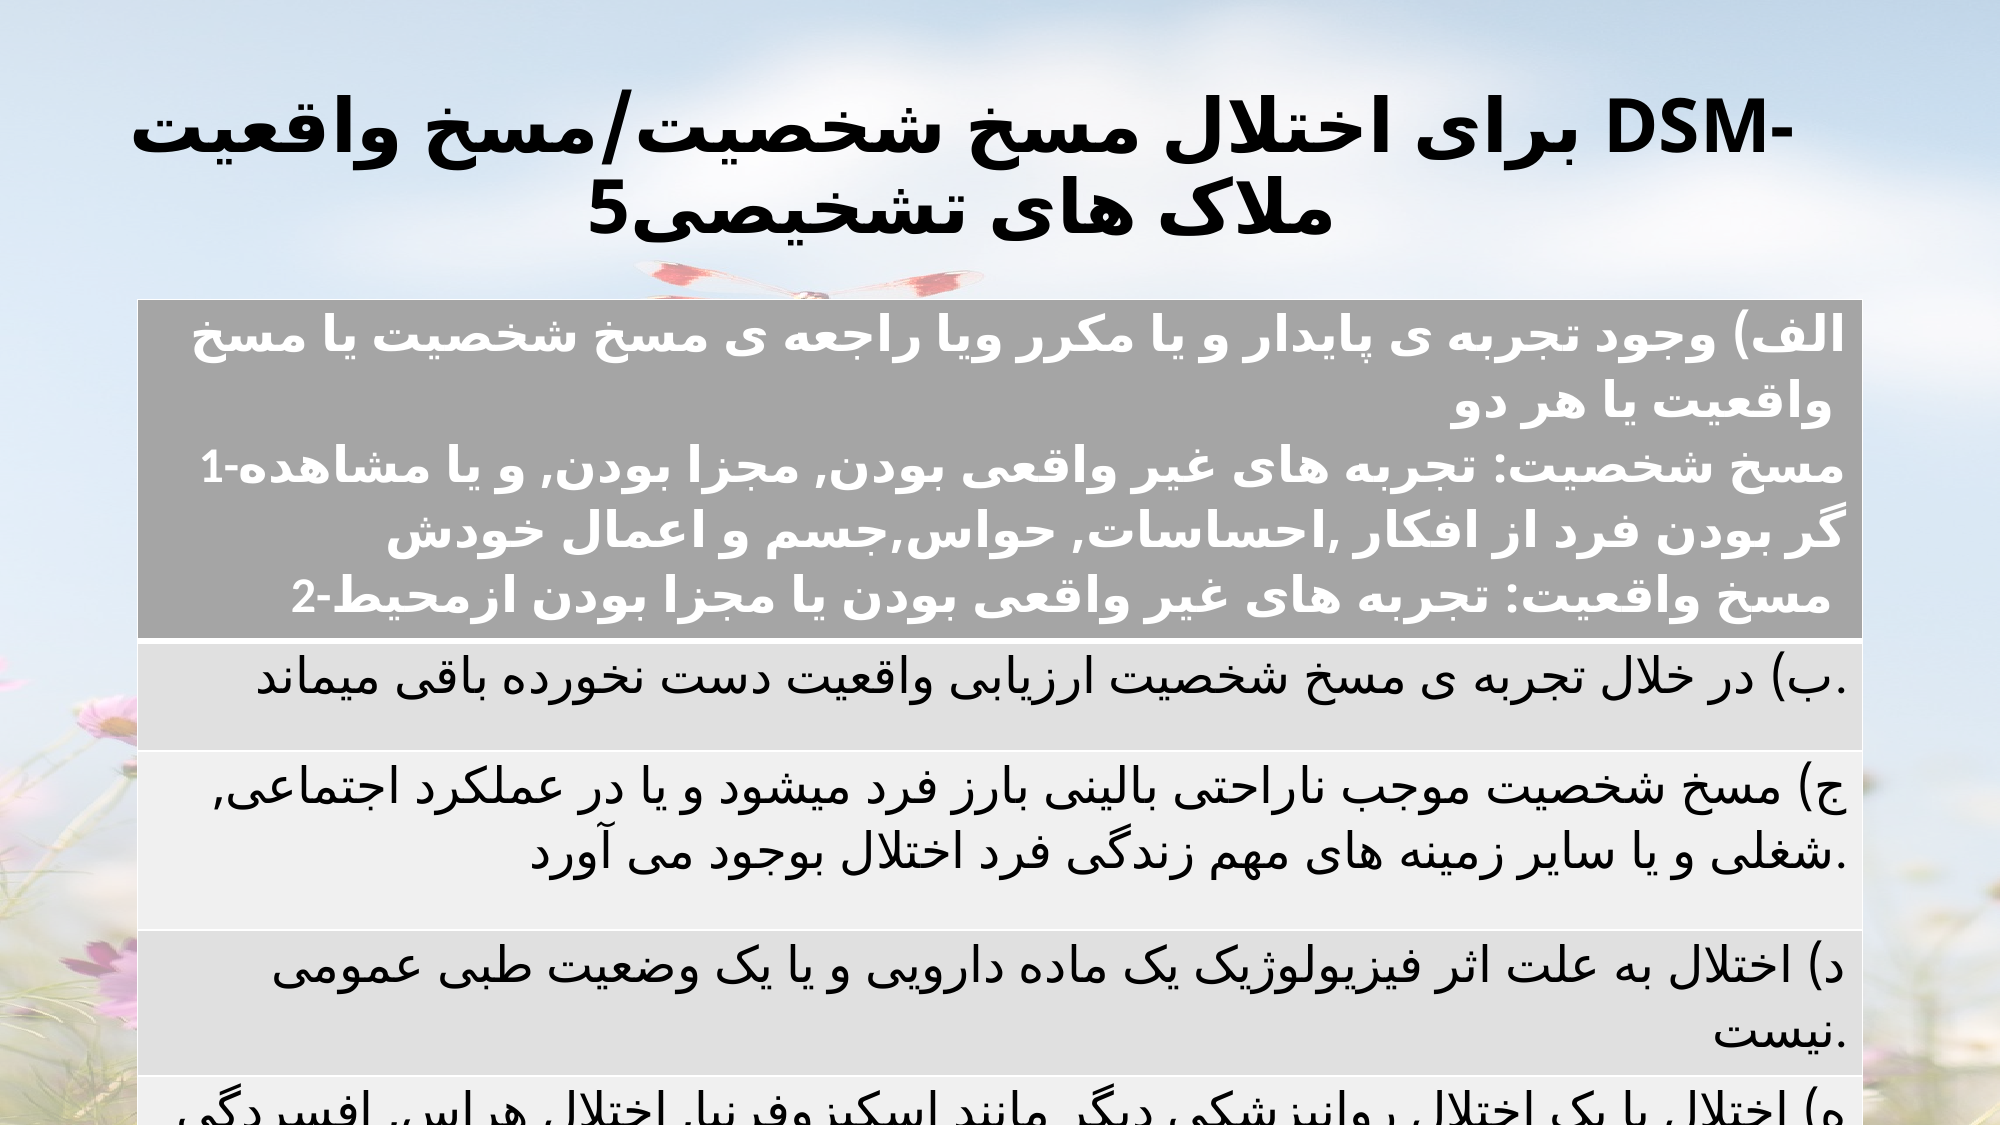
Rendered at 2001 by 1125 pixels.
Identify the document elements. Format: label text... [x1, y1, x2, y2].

table_cell ه) اختلال با یک اختلال روانپزشکی دیگر مانند اسکیزوفرنیا, اختلال هراس, افسردگی اساسی, استرس حاد, استرس پس از سانحه و یا اختلال تجزیه ای دیگری قابل توجیه نیست. [138, 1077, 1862, 1125]
table_header الف) وجود تجربه ی پایدار و یا مکرر ویا راجعه ی مسخ شخصیت یا مسخ واقعیت یا هر دو 1-مسخ شخصیت: تجربه های غیر واقعی بودن, مجزا بودن, و یا مشاهده گر بودن فرد از افکار ,احساسات, حواس,جسم و اعمال خودش 2-مسخ واقعیت: تجربه های غیر واقعی بودن یا مجزا بودن ازمحیط [138, 300, 1862, 638]
title برای اختلال مسخ شخصیت/مسخ واقعیت DSM-5ملاک های تشخیصی [62, 59, 1863, 278]
table_cell ج) مسخ شخصیت موجب ناراحتی بالینی بارز فرد میشود و یا در عملکرد اجتماعی, شغلی و یا سایر زمینه های مهم زندگی فرد اختلال بوجود می آورد. [138, 752, 1862, 929]
table_cell د) اختلال به علت اثر فیزیولوژیک یک ماده دارویی و یا یک وضعیت طبی عمومی نیست. [138, 931, 1862, 1075]
table_cell ب) در خلال تجربه ی مسخ شخصیت ارزیابی واقعیت دست نخورده باقی میماند. [138, 644, 1862, 750]
